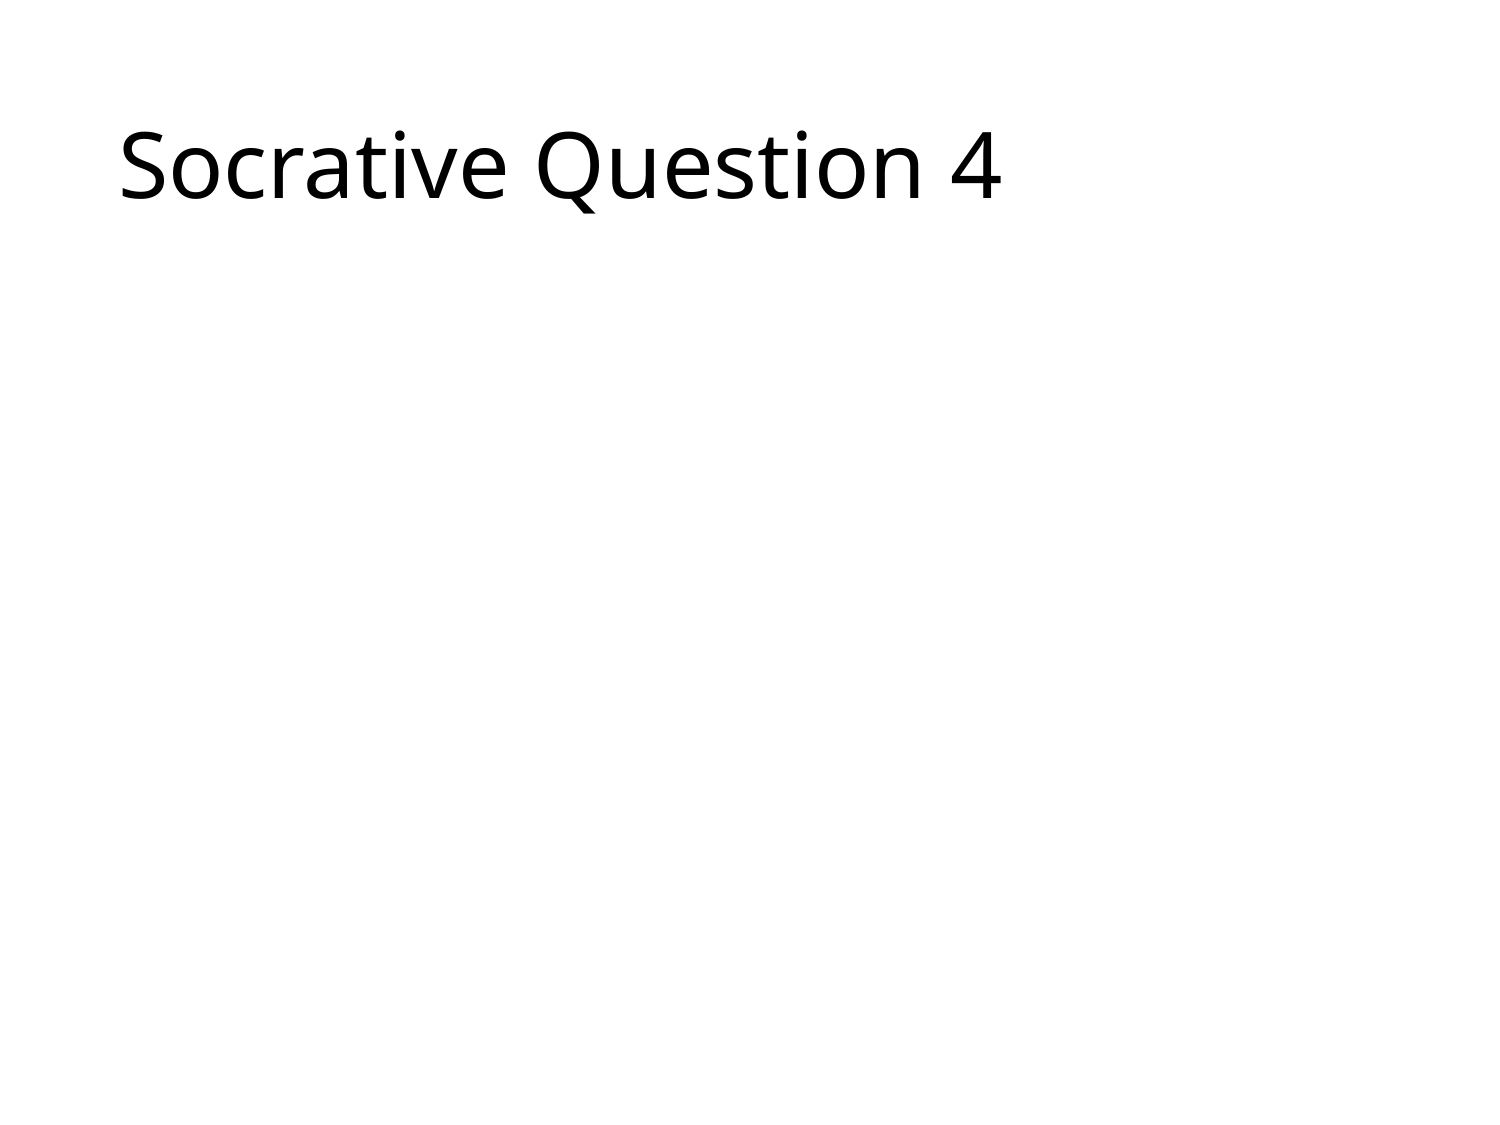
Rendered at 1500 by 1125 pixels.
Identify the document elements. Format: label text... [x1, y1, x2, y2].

title Socrative Question 4 [103, 59, 1397, 278]
